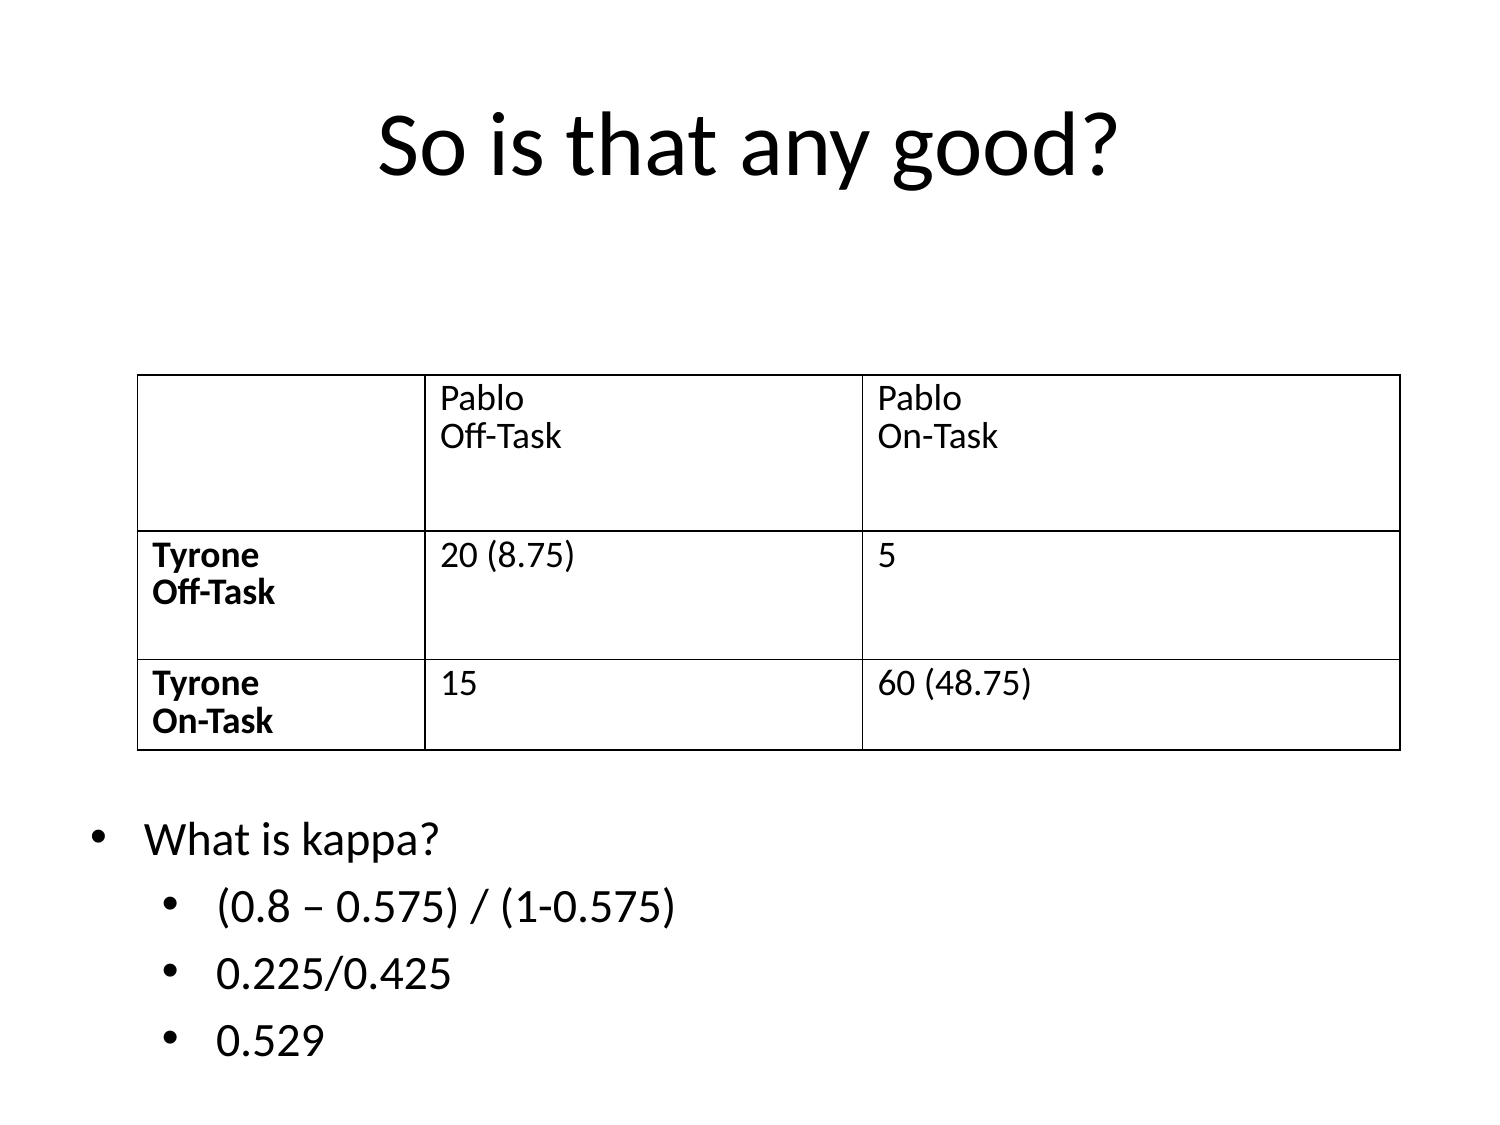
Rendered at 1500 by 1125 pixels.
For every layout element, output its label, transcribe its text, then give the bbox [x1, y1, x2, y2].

table_header Pablo Off-Task [426, 376, 862, 530]
table_cell 60 (48.75) [863, 660, 1399, 749]
table_header Pablo On-Task [863, 376, 1399, 530]
table_cell Tyrone Off-Task [138, 532, 424, 659]
table_cell Tyrone On-Task [138, 660, 424, 749]
table_cell 5 [863, 532, 1399, 659]
text_box What is kappa? (0.8 – 0.575) / (1-0.575) 0.225/0.425 0.529 [74, 262, 1425, 1075]
title So is that any good? [75, 45, 1425, 233]
table_cell 20 (8.75) [426, 532, 862, 659]
table_cell 15 [426, 660, 862, 749]
table_header [138, 376, 424, 530]
